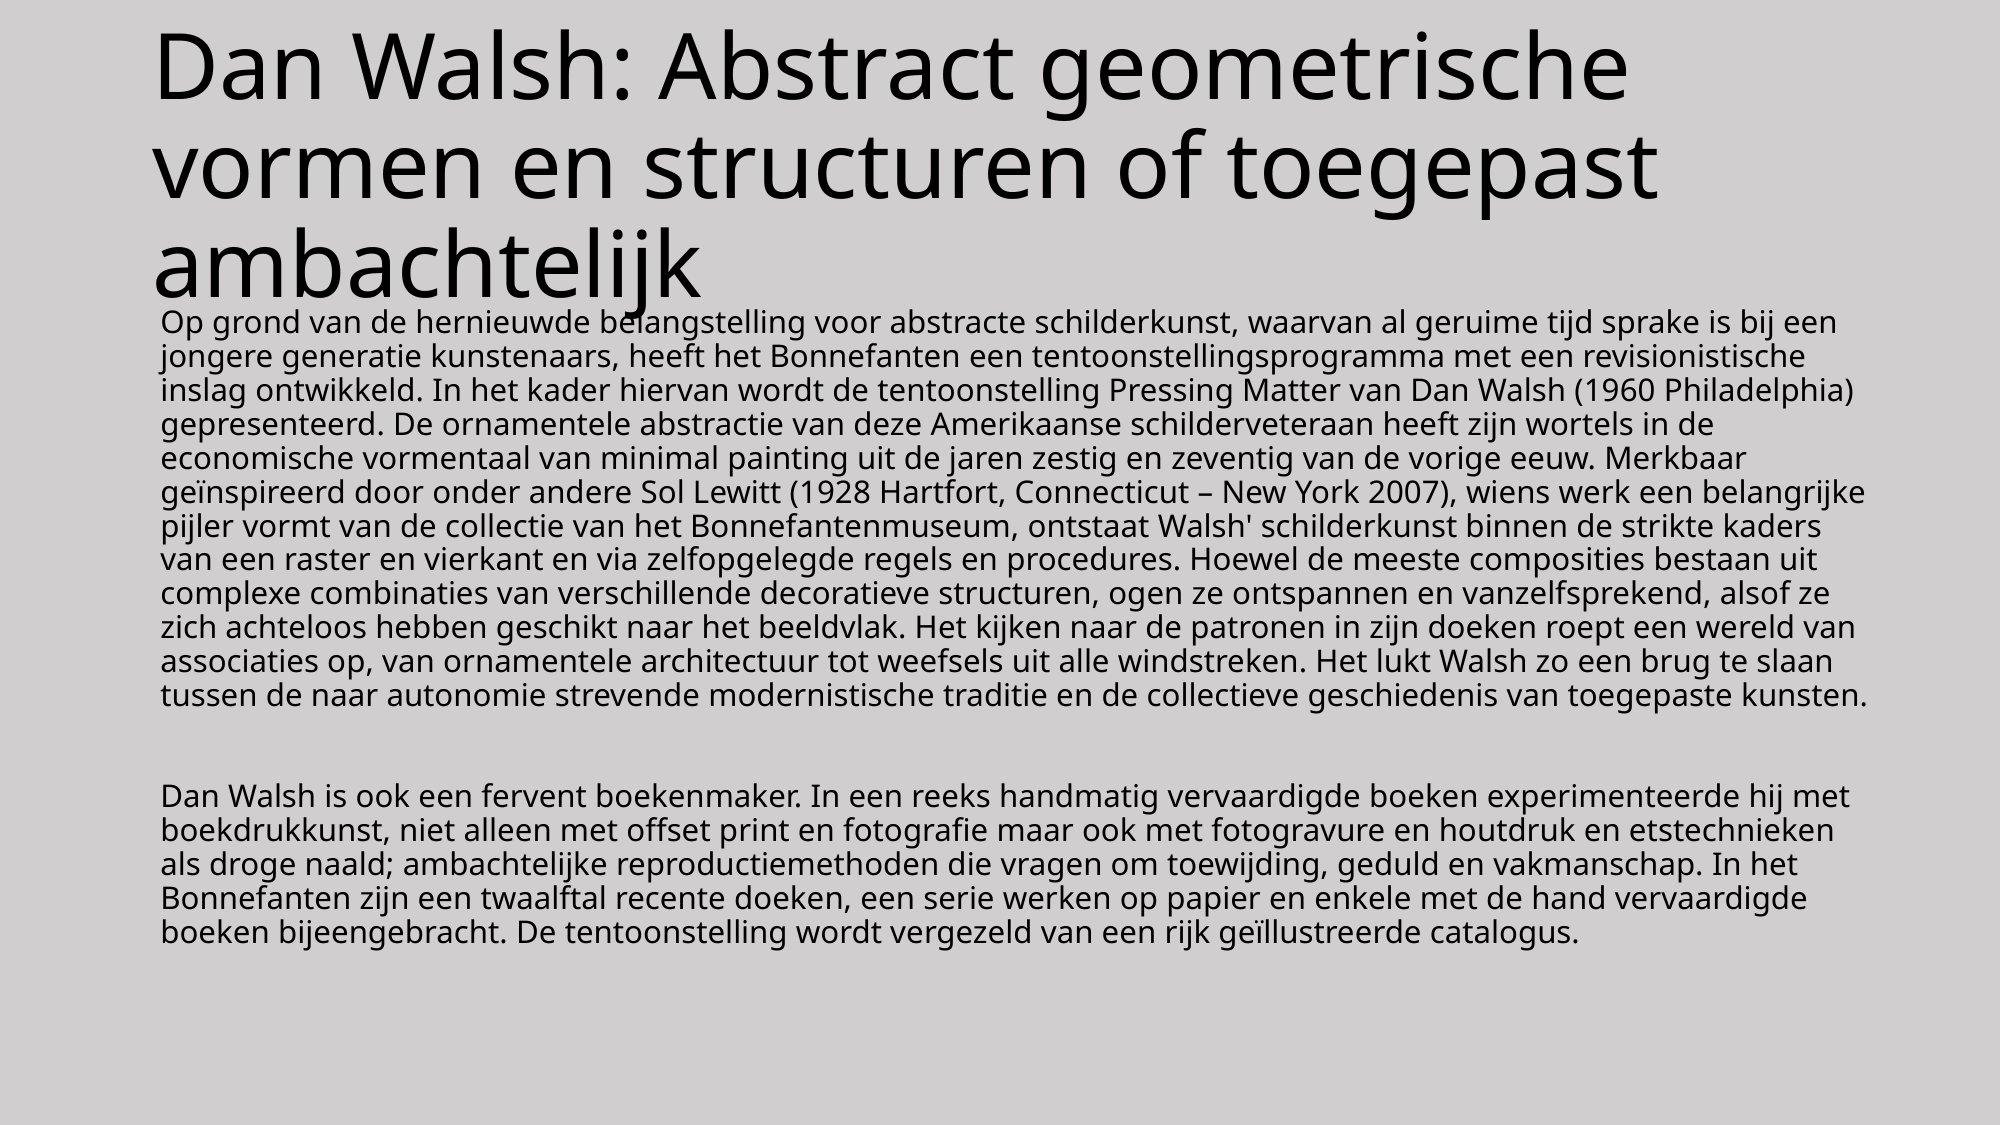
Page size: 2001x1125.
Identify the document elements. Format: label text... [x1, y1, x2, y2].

list Op grond van de hernieuwde belangstelling voor abstracte schilderkunst, waarvan al geruime tijd sprake is bij een jongere generatie kunstenaars, heeft het Bonnefanten een tentoonstellingsprogramma met een revisionistische inslag ontwikkeld. In het kader hiervan wordt de tentoonstelling Pressing Matter van Dan Walsh (1960 Philadelphia) gepresenteerd. De ornamentele abstractie van deze Amerikaanse schilderveteraan heeft zijn wortels in de economische vormentaal van minimal painting uit de jaren zestig en zeventig van de vorige eeuw. Merkbaar geïnspireerd door onder andere Sol Lewitt (1928 Hartfort, Connecticut – New York 2007), wiens werk een belangrijke pijler vormt van de collectie van het Bonnefantenmuseum, ontstaat Walsh' schilderkunst binnen de strikte kaders van een raster en vierkant en via zelfopgelegde regels en procedures. Hoewel de meeste composities bestaan uit complexe combinaties van verschillende decoratieve structuren, ogen ze ontspannen en vanzelfsprekend, alsof ze zich achteloos hebben geschikt naar het beeldvlak. Het kijken naar de patronen in zijn doeken roept een wereld van associaties op, van ornamentele architectuur tot weefsels uit alle windstreken. Het lukt Walsh zo een brug te slaan tussen de naar autonomie strevende modernistische traditie en de collectieve geschiedenis van toegepaste kunsten. Dan Walsh is ook een fervent boekenmaker. In een reeks handmatig vervaardigde boeken experimenteerde hij met boekdrukkunst, niet alleen met offset print en fotografie maar ook met fotogravure en houtdruk en etstechnieken als droge naald; ambachtelijke reproductiemethoden die vragen om toewijding, geduld en vakmanschap. In het Bonnefanten zijn een twaalftal recente doeken, een serie werken op papier en enkele met de hand vervaardigde boeken bijeengebracht. De tentoonstelling wordt vergezeld van een rijk geïllustreerde catalogus. [145, 299, 1890, 1066]
title Dan Walsh: Abstract geometrische vormen en structuren of toegepast ambachtelijk [137, 59, 1863, 278]
